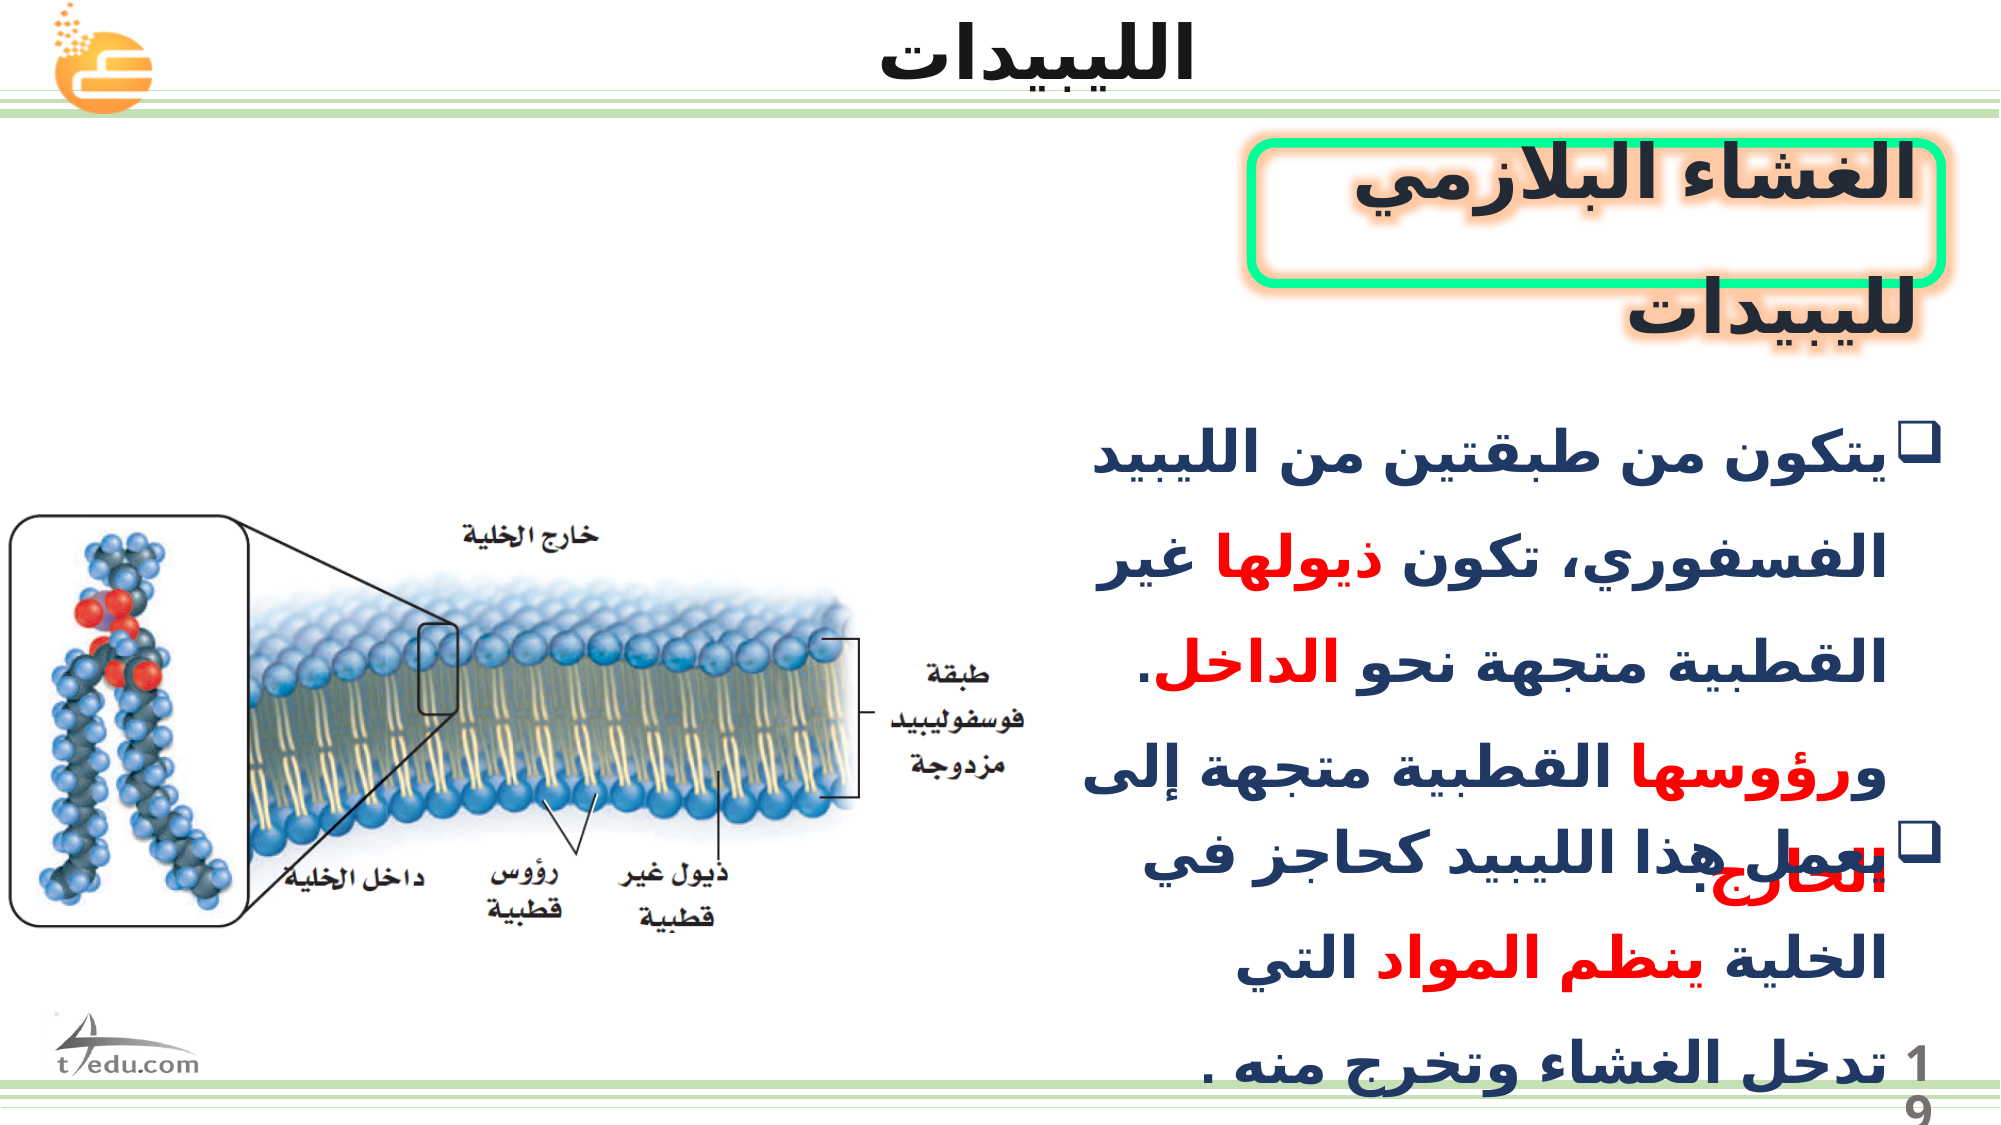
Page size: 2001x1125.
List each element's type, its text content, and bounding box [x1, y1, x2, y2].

text_box الليبيدات [644, 0, 1458, 90]
picture [0, 501, 1036, 933]
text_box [0, 90, 2000, 1108]
picture [44, 1010, 203, 1076]
picture [48, 2, 153, 114]
